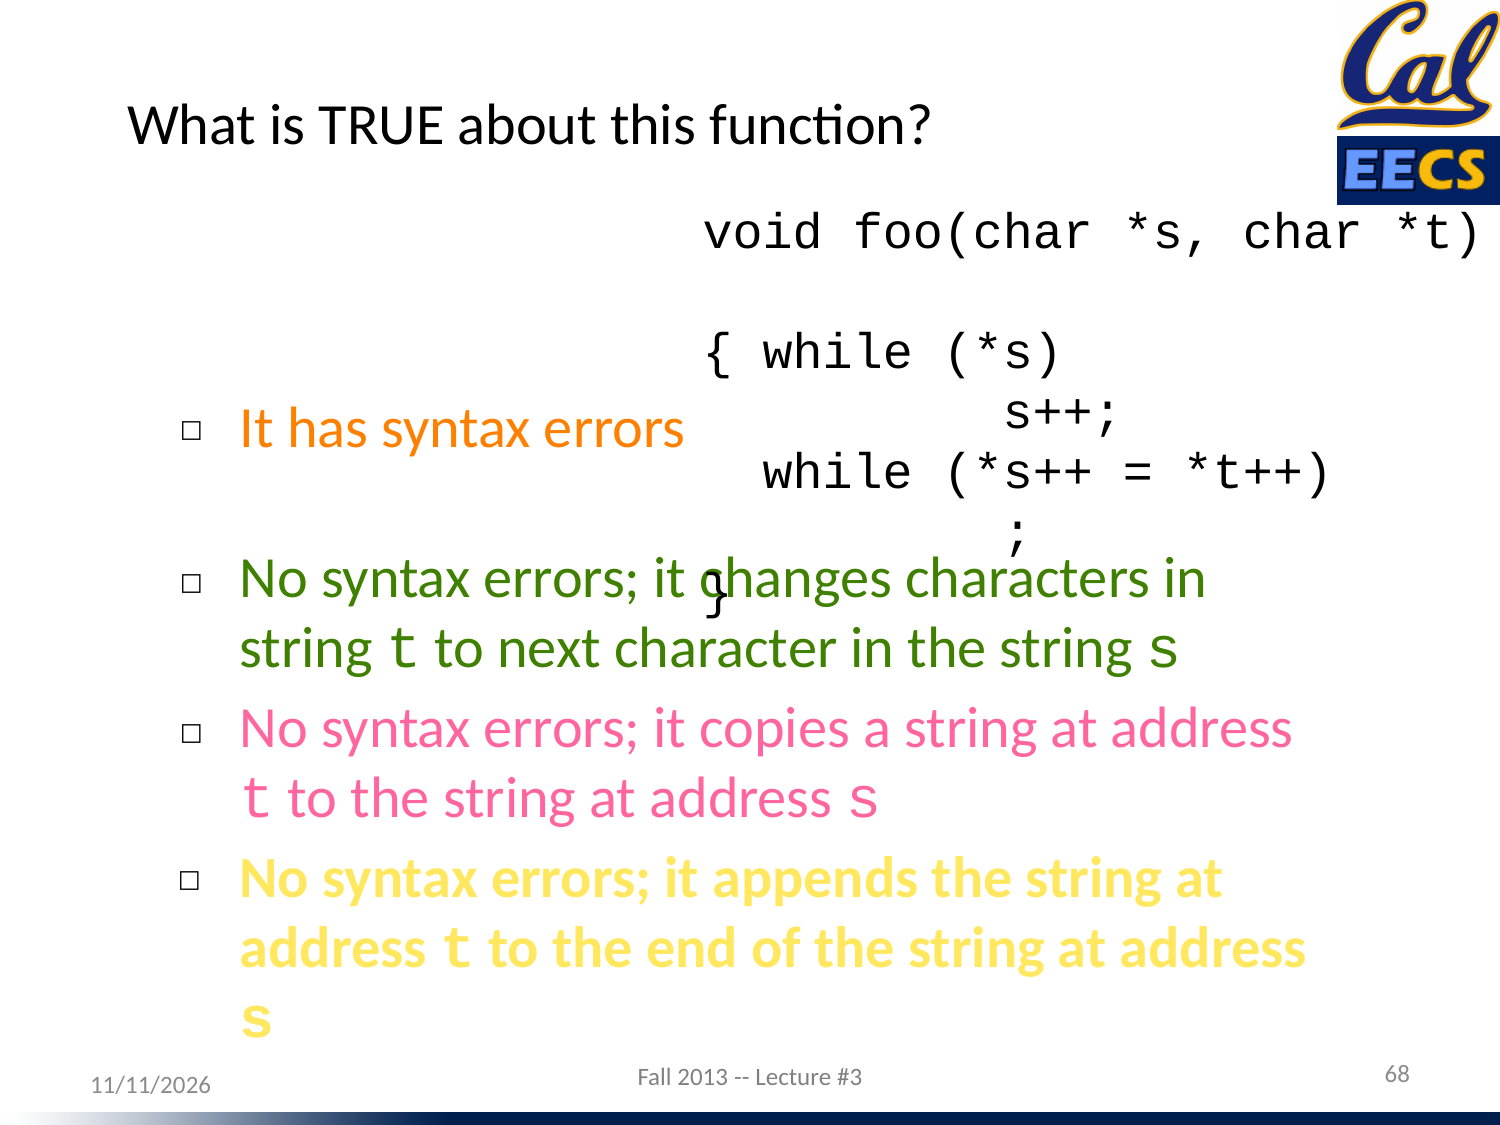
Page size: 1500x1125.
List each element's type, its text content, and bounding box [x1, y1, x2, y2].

text_box ☐ [163, 845, 216, 906]
slide_number 68 [1074, 1042, 1425, 1103]
text_box Fall 2013 -- Lecture #3 [512, 1053, 988, 1114]
text_box What is TRUE about this function? [112, 79, 1063, 164]
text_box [157, 381, 1326, 468]
text_box No syntax errors; it copies a string at address t to the string at address s [225, 681, 1325, 831]
text_box ☐ [165, 698, 218, 759]
picture [1337, 0, 1500, 130]
text_box 9/5/13 [75, 1053, 425, 1114]
picture [0, 1112, 1500, 1125]
text_box void foo(char *s, char *t) { while (*s) s++; while (*s++ = *t++) ; } [687, 190, 1500, 686]
text_box ☐ [165, 548, 218, 609]
picture [1337, 136, 1500, 190]
text_box No syntax errors; it appends the string at address t to the end of the string at address s [225, 831, 1325, 1057]
text_box No syntax errors; it changes characters in string t to next character in the string s [225, 531, 687, 681]
